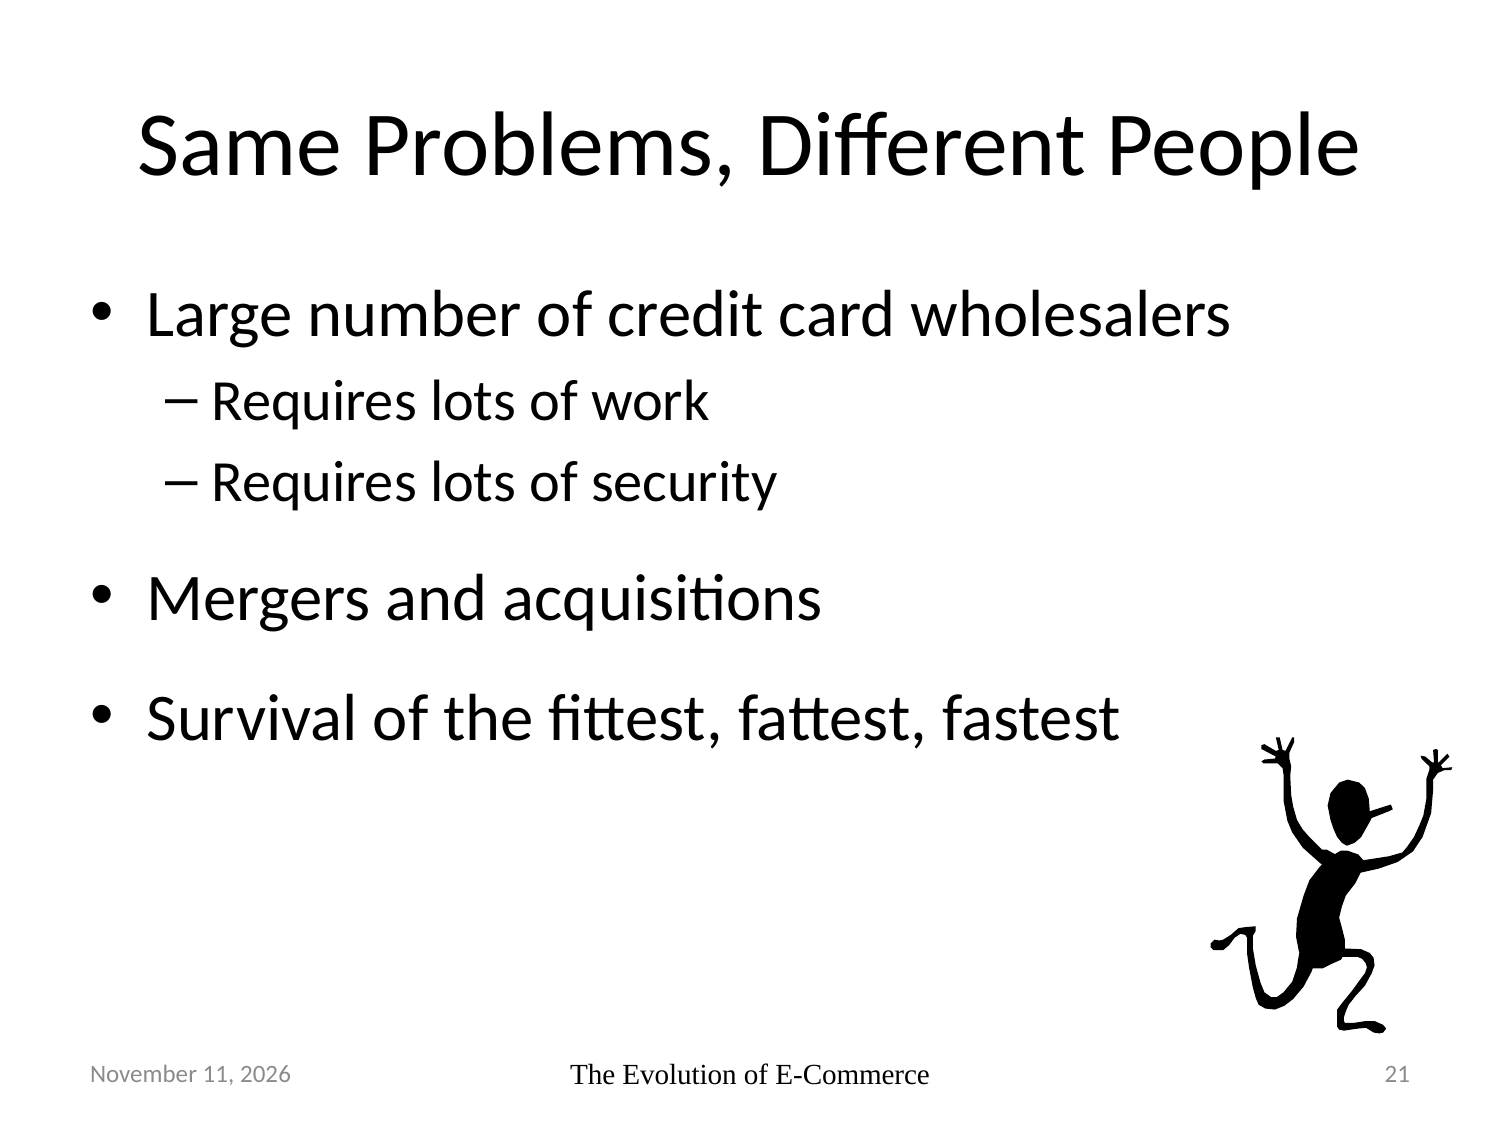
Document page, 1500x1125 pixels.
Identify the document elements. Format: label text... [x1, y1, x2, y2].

list Large number of credit card wholesalers Requires lots of work Requires lots of security Mergers and acquisitions Survival of the fittest, fattest, fastest [75, 262, 1425, 1005]
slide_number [75, 1042, 425, 1103]
title Same Problems, Different People [75, 45, 1425, 233]
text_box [1210, 737, 1455, 1036]
slide_number 21 [1074, 1042, 1425, 1103]
footer The Evolution of E-Commerce [512, 1042, 988, 1103]
